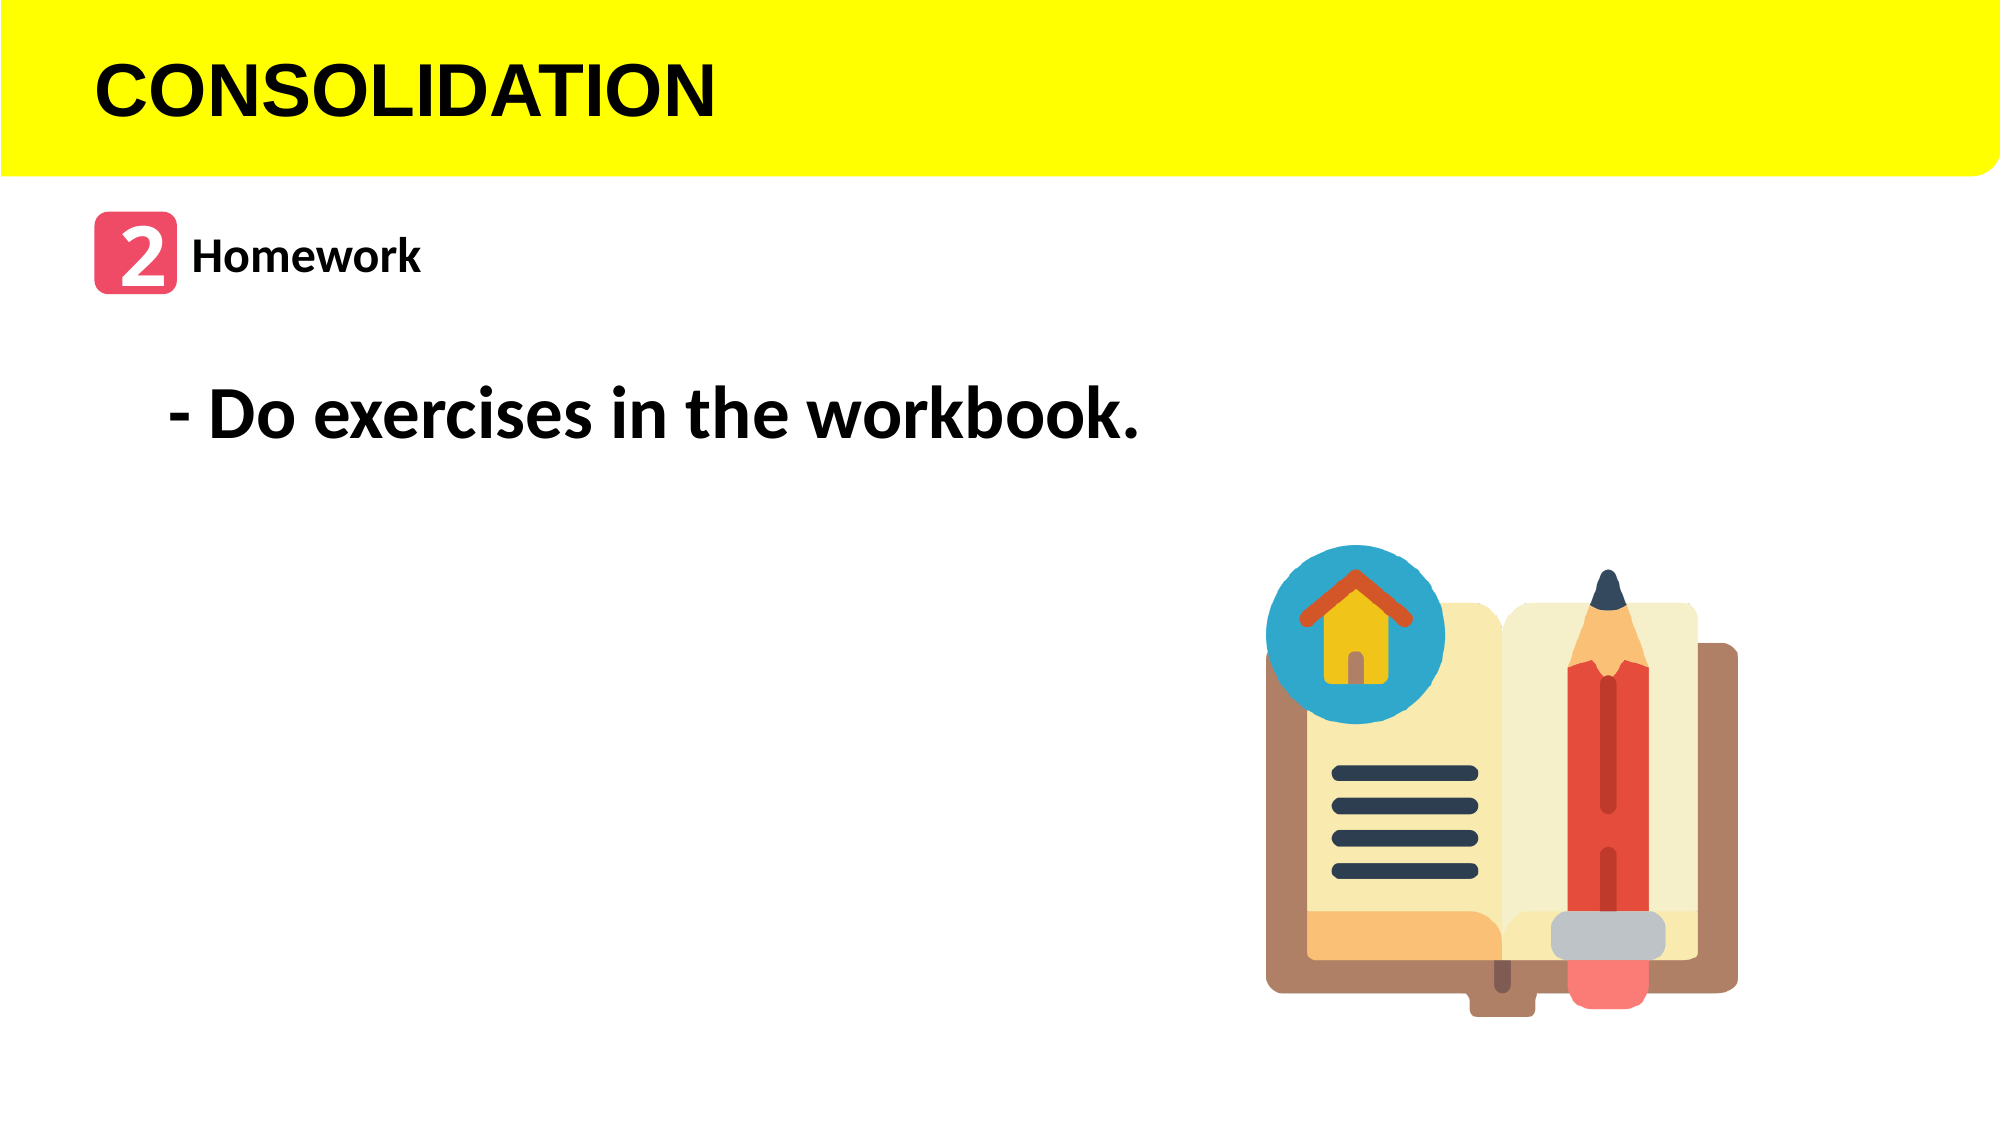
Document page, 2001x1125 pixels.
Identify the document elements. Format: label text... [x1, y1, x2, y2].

picture [1266, 545, 1738, 1018]
text_box - Do exercises in the workbook. [154, 355, 1492, 461]
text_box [1, 0, 2000, 177]
text_box 2 [104, 196, 170, 311]
text_box Homework [176, 215, 1952, 290]
text_box [170, 212, 178, 294]
text_box [93, 211, 104, 295]
